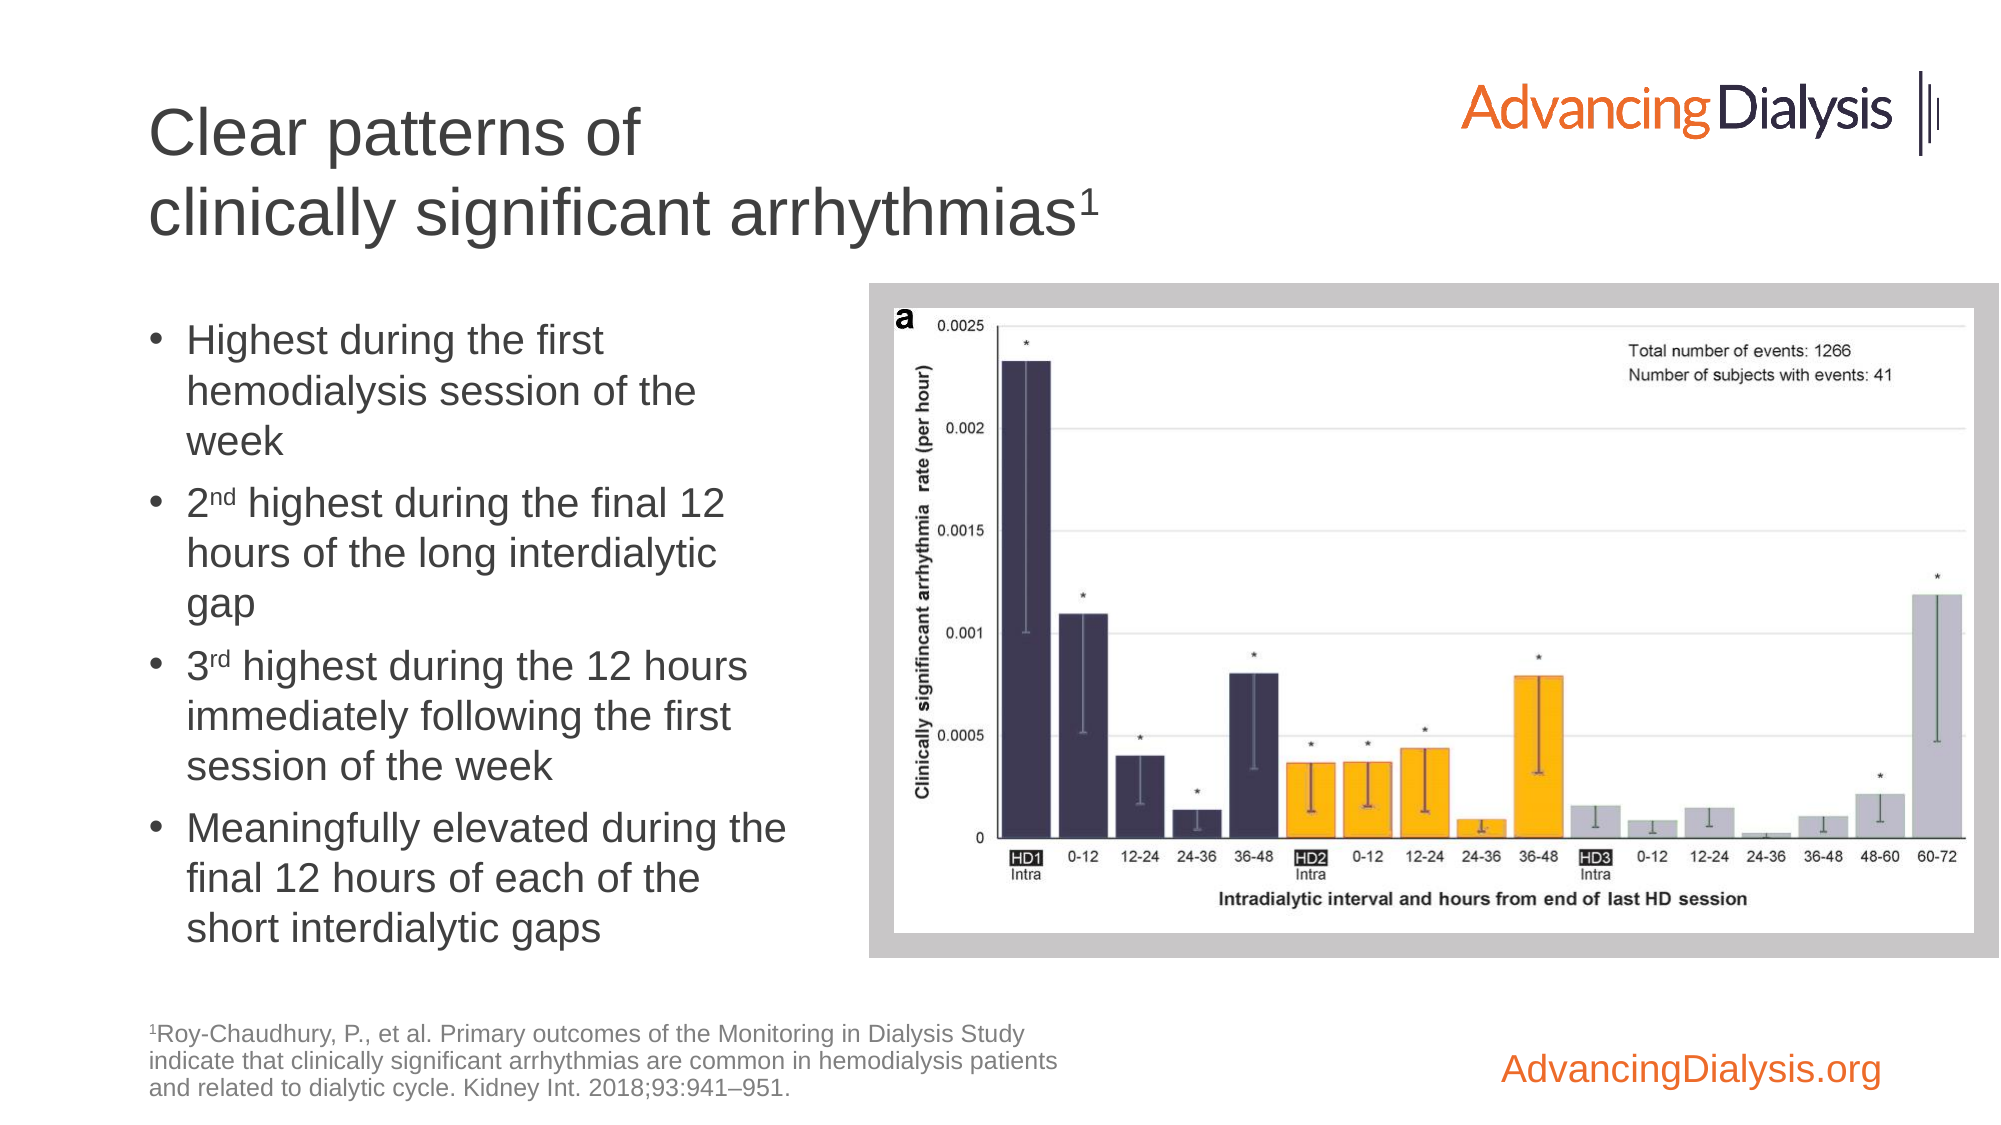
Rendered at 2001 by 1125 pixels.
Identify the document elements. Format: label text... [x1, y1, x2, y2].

picture [1461, 71, 1939, 156]
title Clear patterns of clinically significant arrhythmias1 [137, 60, 1361, 278]
picture [894, 307, 1975, 933]
list 1Roy-Chaudhury, P., et al. Primary outcomes of the Monitoring in Dialysis Study indicate that clinically significant arrhythmias are common in hemodialysis patients and related to dialytic cycle. Kidney Int. 2018;93:941–951. [137, 1015, 1083, 1123]
list Highest during the first hemodialysis session of the week 2nd highest during the final 12 hours of the long interdialytic gap 3rd highest during the 12 hours immediately following the first session of the week Meaningfully elevated during the final 12 hours of each of the short interdialytic gaps [137, 307, 800, 992]
